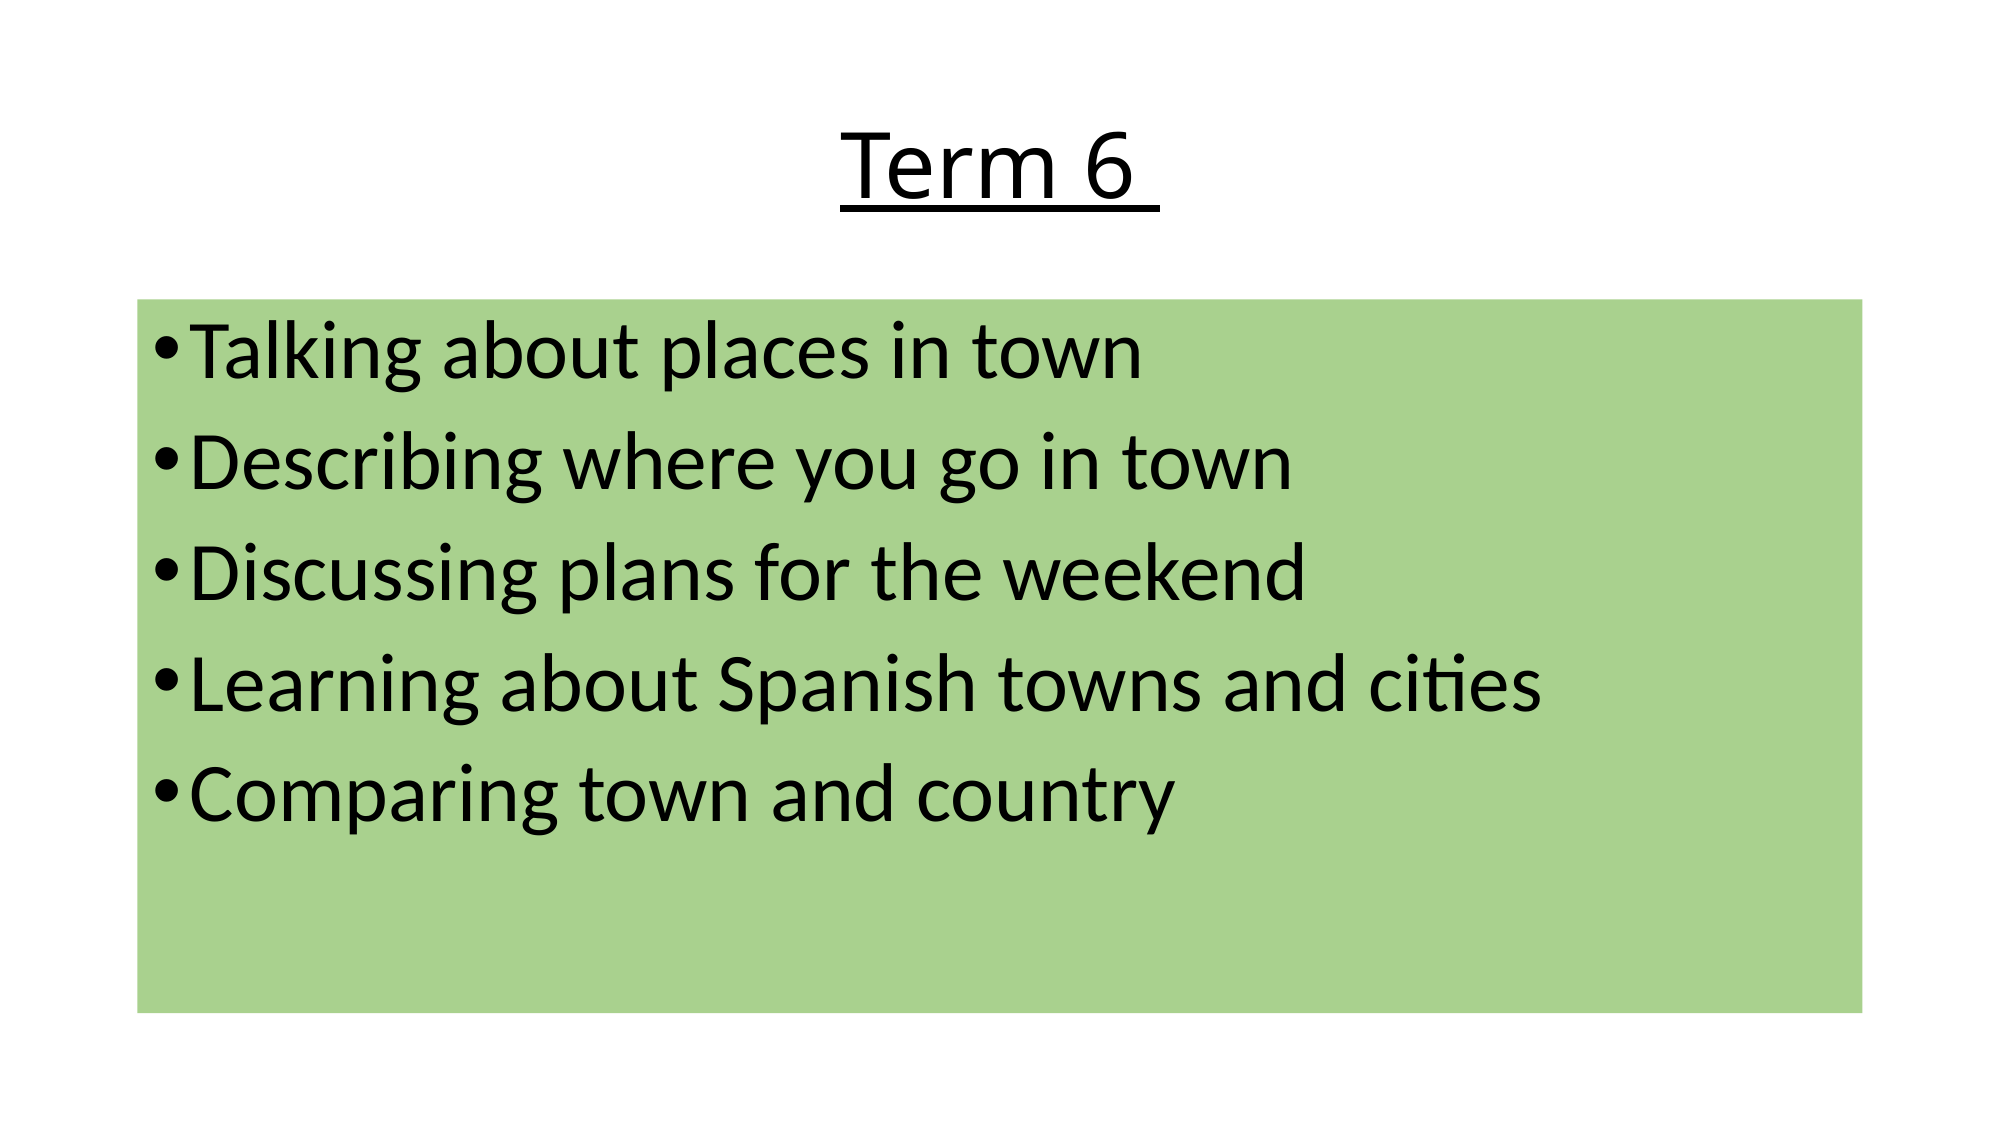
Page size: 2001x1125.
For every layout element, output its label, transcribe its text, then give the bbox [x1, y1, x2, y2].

title Term 6 [137, 59, 1863, 278]
list Talking about places in town Describing where you go in town Discussing plans for the weekend Learning about Spanish towns and cities Comparing town and country [137, 299, 1863, 1014]
